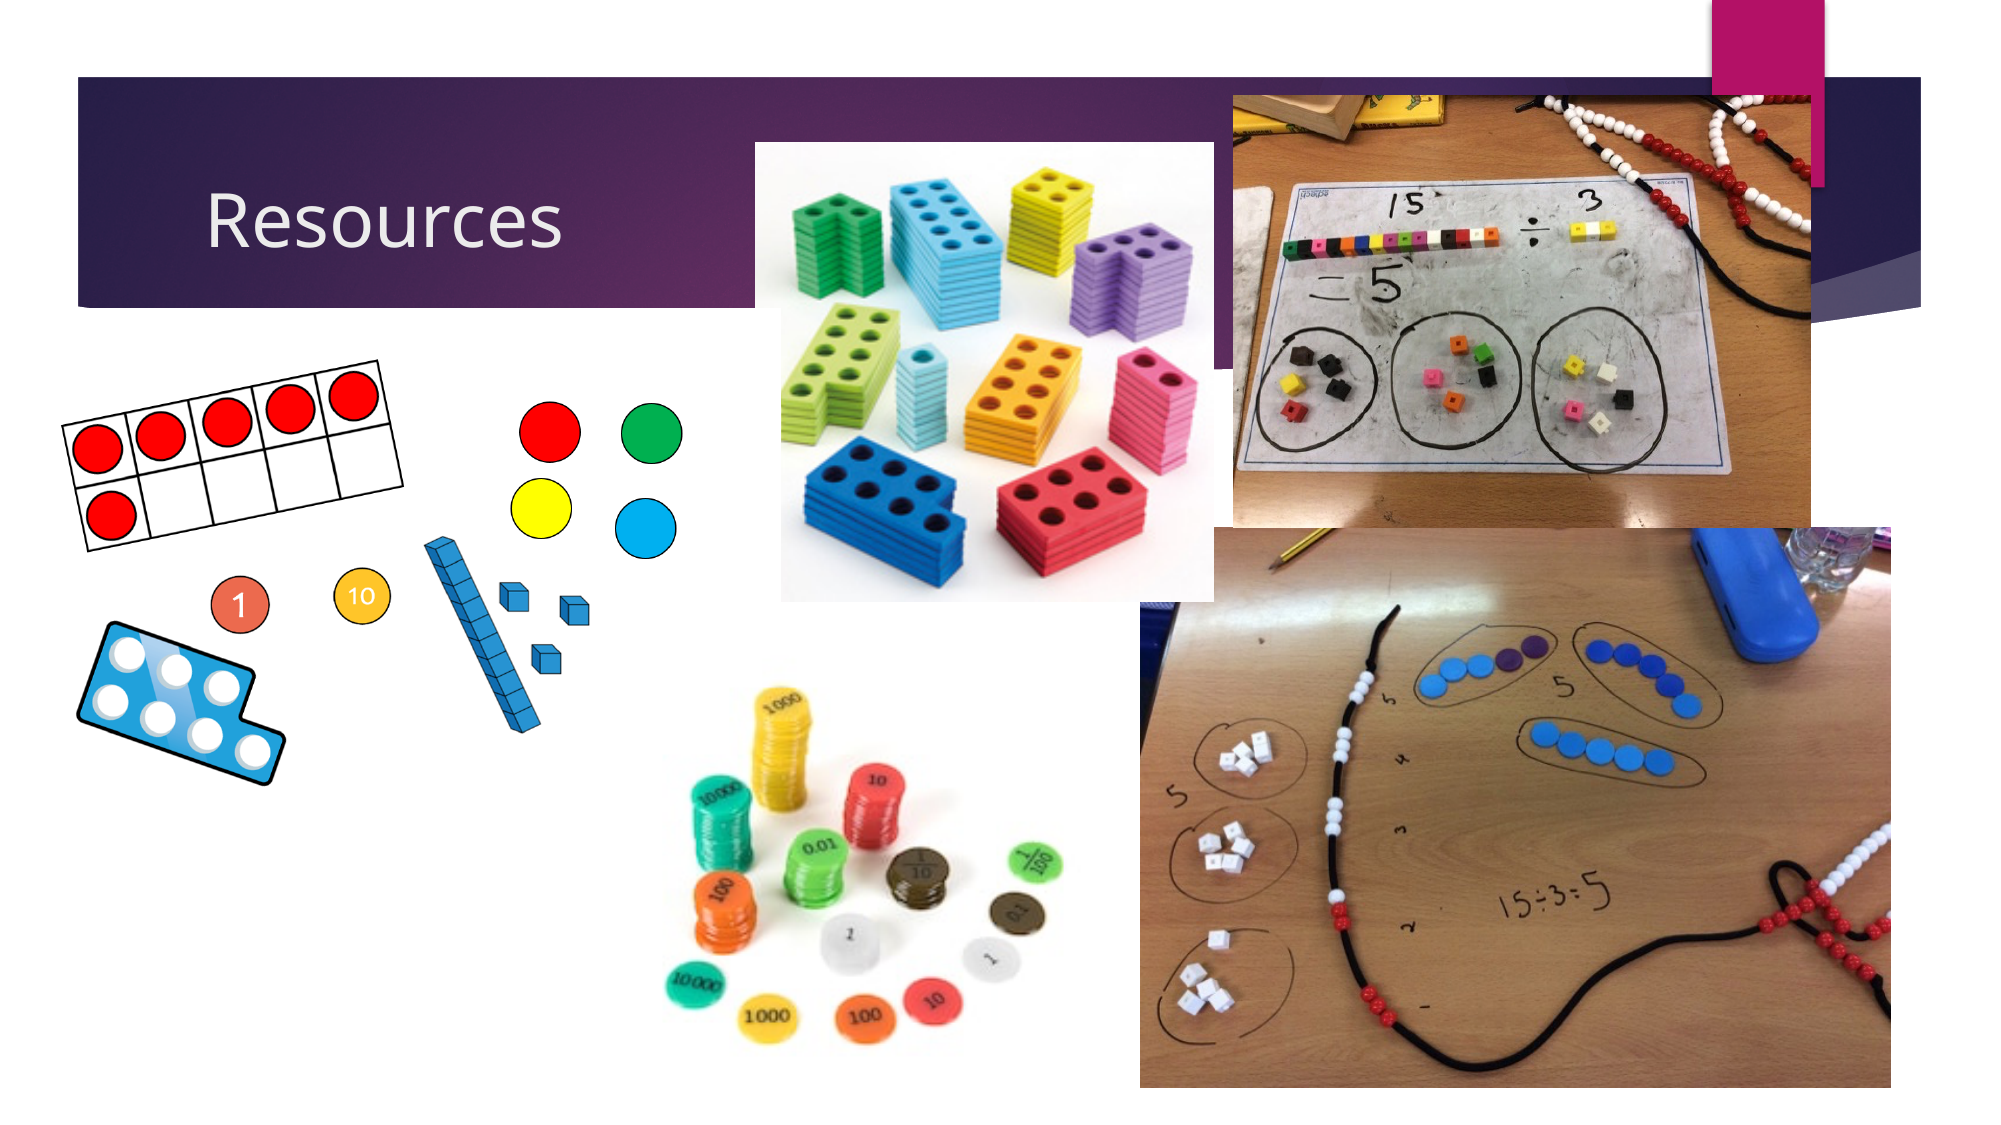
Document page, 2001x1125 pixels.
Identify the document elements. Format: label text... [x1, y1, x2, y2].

title Resources [189, 159, 749, 276]
picture [1232, 95, 1811, 528]
picture [0, 142, 1214, 1115]
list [1140, 526, 1891, 1088]
title Resources [1219, 159, 1227, 276]
